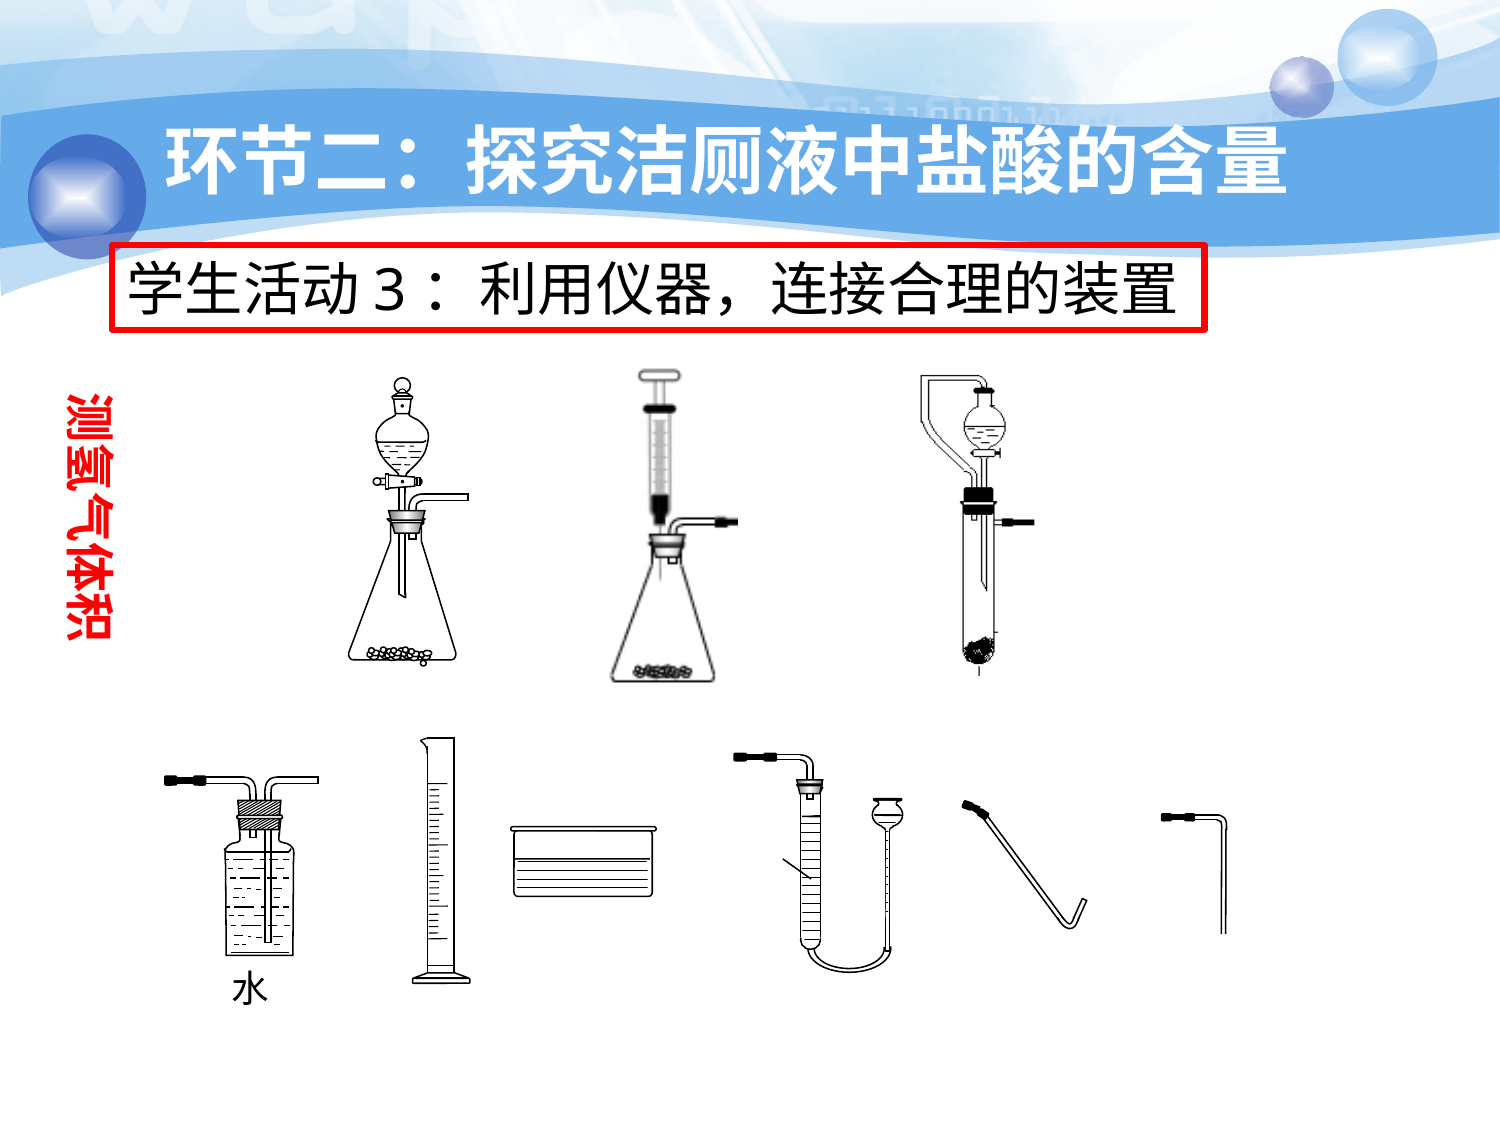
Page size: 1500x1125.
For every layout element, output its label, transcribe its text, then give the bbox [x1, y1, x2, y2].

text_box 学生活动3：利用仪器，连接合理的装置 [112, 245, 1205, 330]
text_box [412, 737, 470, 984]
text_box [1161, 813, 1229, 934]
text_box 水 [217, 957, 346, 1018]
picture [0, 0, 1500, 104]
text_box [510, 826, 657, 897]
text_box 测氢气体积 [38, 378, 130, 665]
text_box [733, 753, 903, 973]
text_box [962, 798, 1082, 937]
picture [594, 353, 738, 691]
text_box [164, 774, 318, 956]
title 环节二：探究洁厕液中盐酸的含量 [149, 112, 1363, 206]
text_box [917, 367, 1048, 676]
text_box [348, 377, 469, 666]
